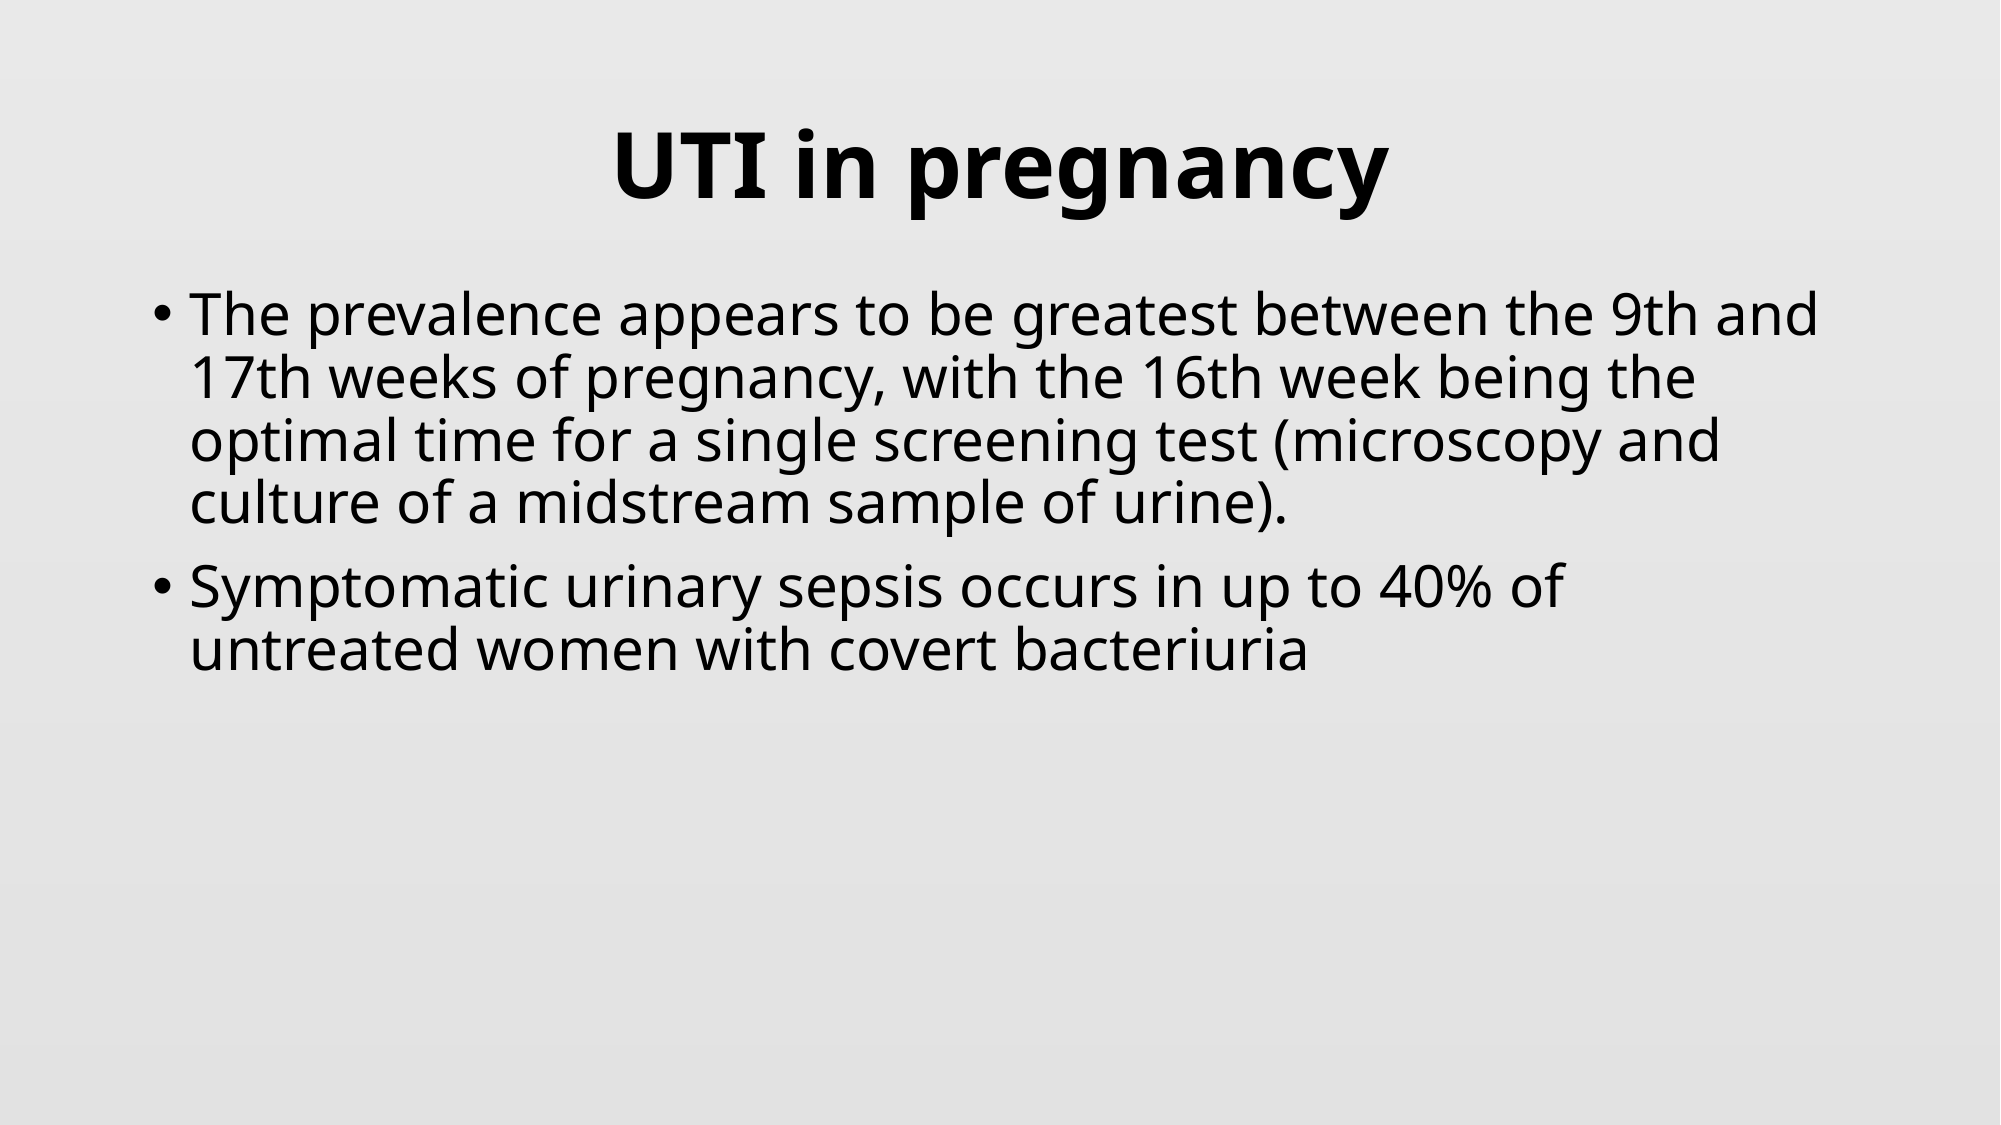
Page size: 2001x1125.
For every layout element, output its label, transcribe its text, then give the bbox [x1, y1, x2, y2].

title UTI in pregnancy [137, 59, 1863, 277]
list The prevalence appears to be greatest between the 9th and 17th weeks of pregnancy, with the 16th week being the optimal time for a single screening test (microscopy and culture of a midstream sample of urine). Symptomatic urinary sepsis occurs in up to 40% of untreated women with covert bacteriuria [137, 277, 1863, 992]
